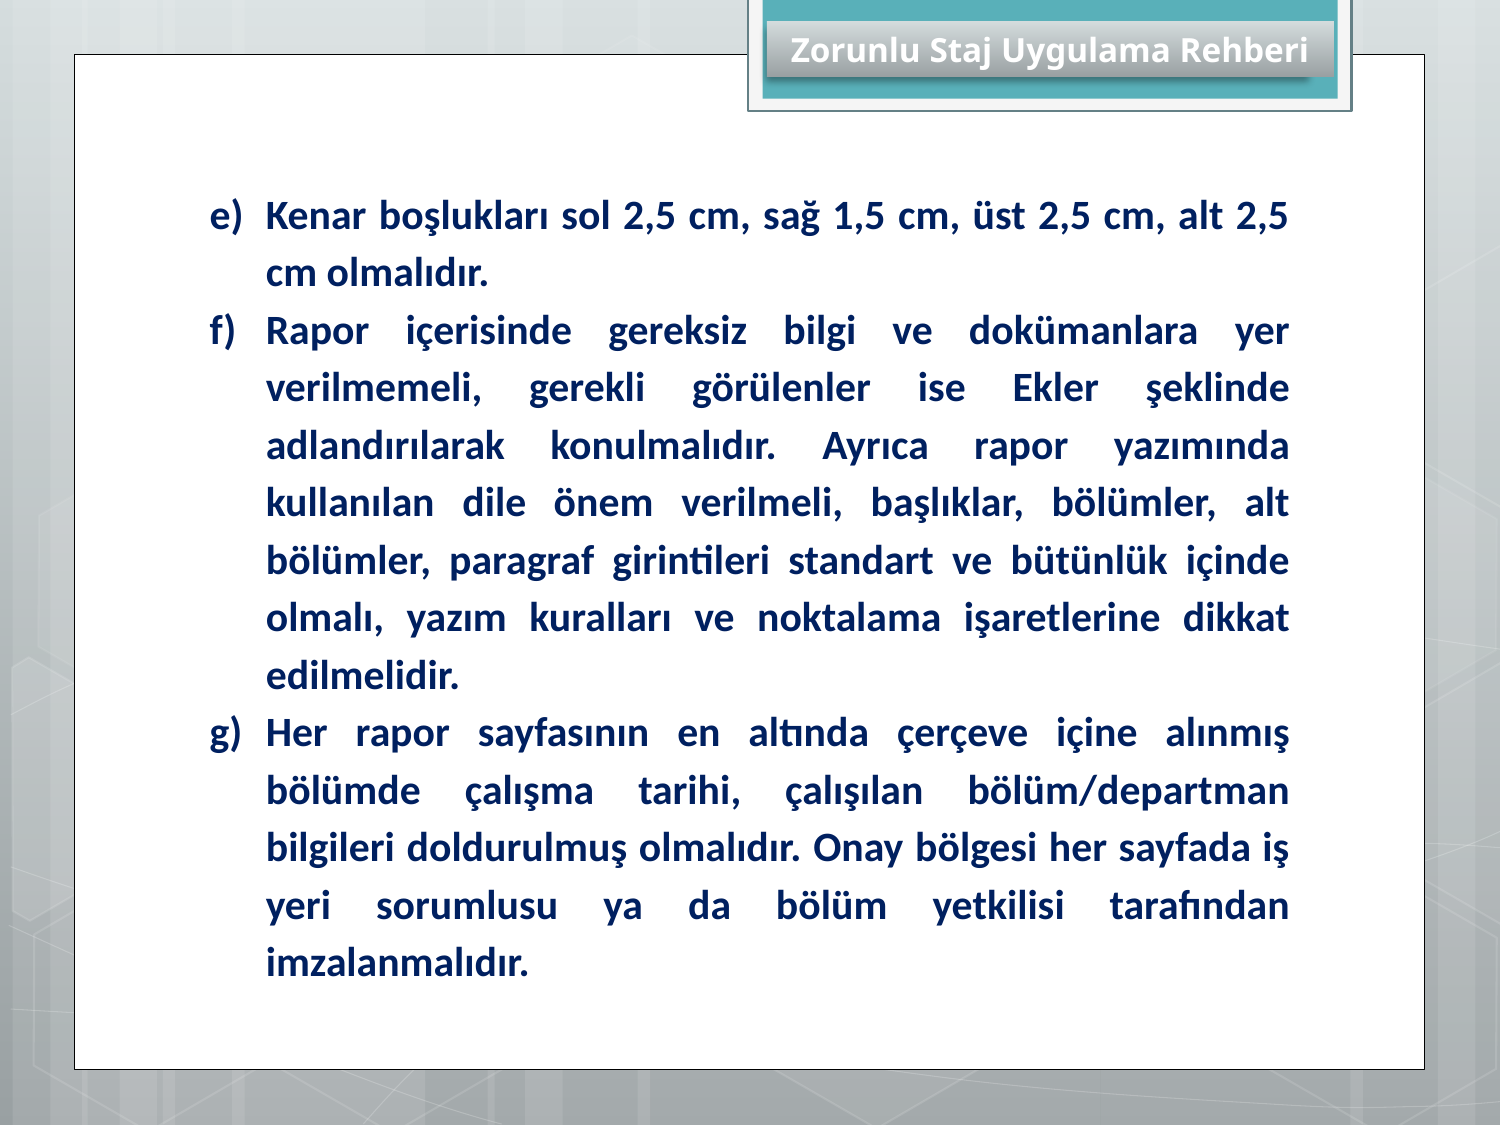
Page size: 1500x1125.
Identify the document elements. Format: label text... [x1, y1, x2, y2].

text_box Kenar boşlukları sol 2,5 cm, sağ 1,5 cm, üst 2,5 cm, alt 2,5 cm olmalıdır. Rapor içerisinde gereksiz bilgi ve dokümanlara yer verilmemeli, gerekli görülenler ise Ekler şeklinde adlandırılarak konulmalıdır. Ayrıca rapor yazımında kullanılan dile önem verilmeli, başlıklar, bölümler, alt bölümler, paragraf girintileri standart ve bütünlük içinde olmalı, yazım kuralları ve noktalama işaretlerine dikkat edilmelidir. Her rapor sayfasının en altında çerçeve içine alınmış bölümde çalışma tarihi, çalışılan bölüm/departman bilgileri doldurulmuş olmalıdır. Onay bölgesi her sayfada iş yeri sorumlusu ya da bölüm yetkilisi tarafından imzalanmalıdır. [194, 172, 1306, 993]
